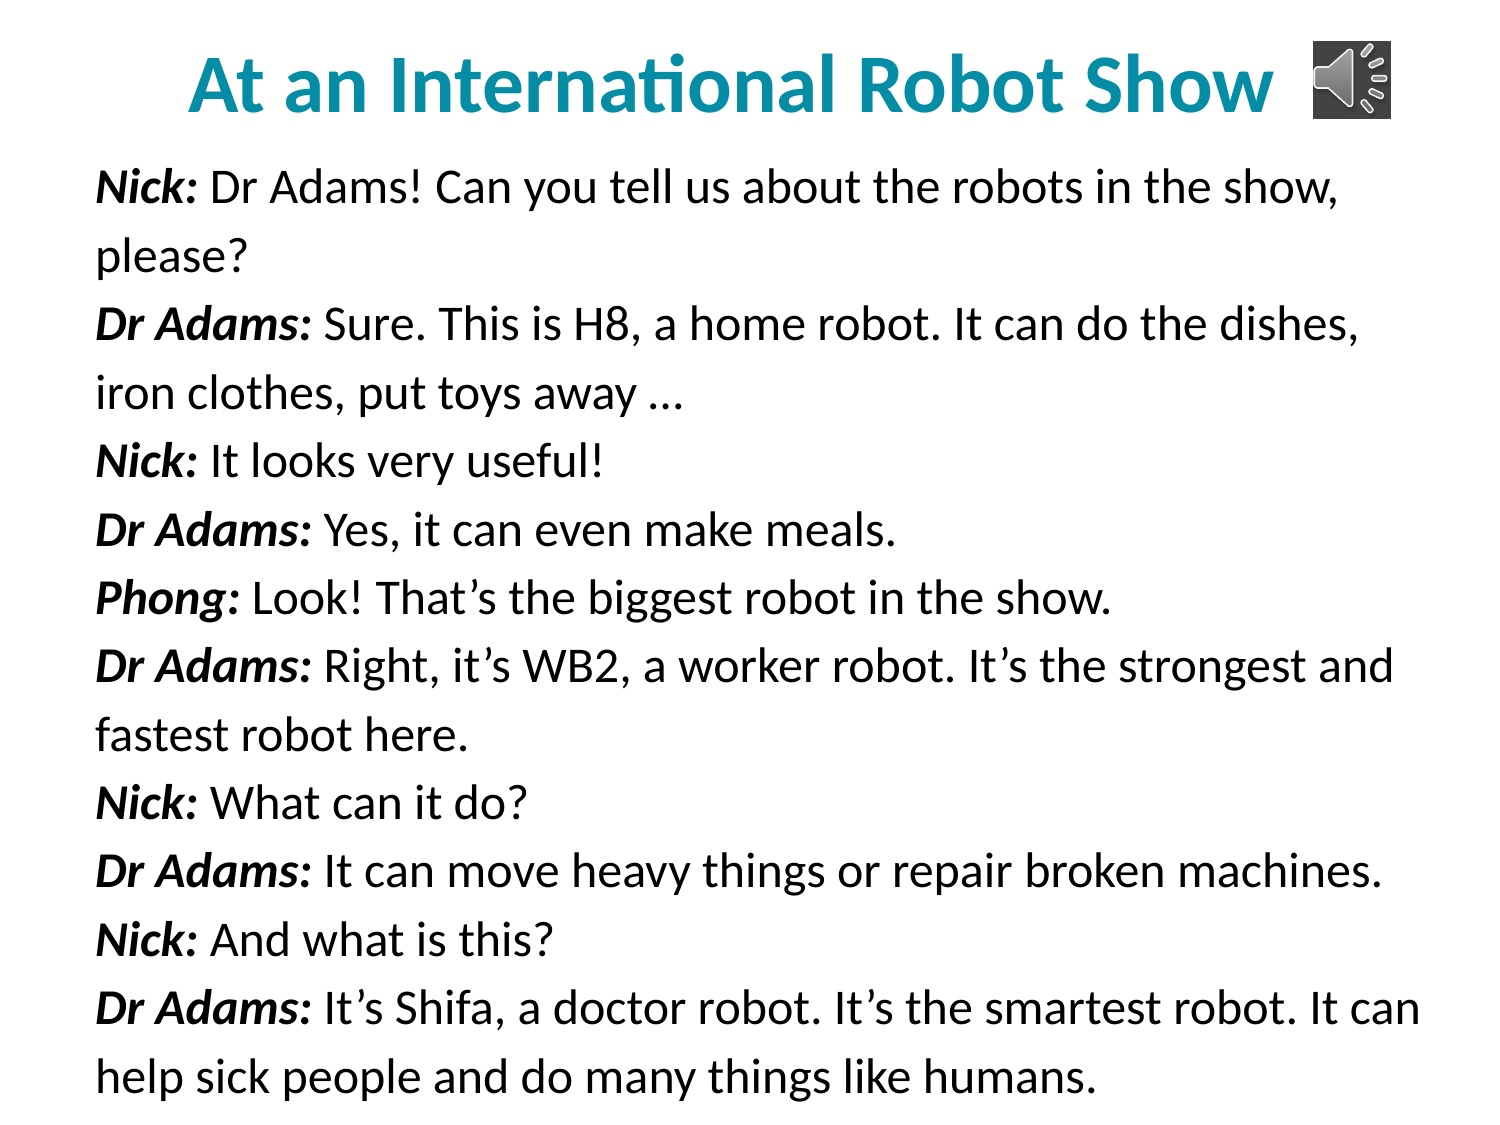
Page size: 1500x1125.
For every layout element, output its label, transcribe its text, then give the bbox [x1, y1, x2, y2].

text_box At an International Robot Show [173, 22, 1326, 137]
picture [1312, 40, 1393, 121]
text_box Nick: Dr Adams! Can you tell us about the robots in the show, please? Dr Adams: Sure. This is H8, a home robot. It can do the dishes, iron clothes, put toys away … Nick: It looks very useful! Dr Adams: Yes, it can even make meals. Phong: Look! That’s the biggest robot in the show. Dr Adams: Right, it’s WB2, a worker robot. It’s the strongest and fastest robot here. Nick: What can it do? Dr Adams: It can move heavy things or repair broken machines. Nick: And what is this? Dr Adams: It’s Shifa, a doctor robot. It’s the smartest robot. It can help sick people and do many things like humans. [80, 138, 1443, 1111]
